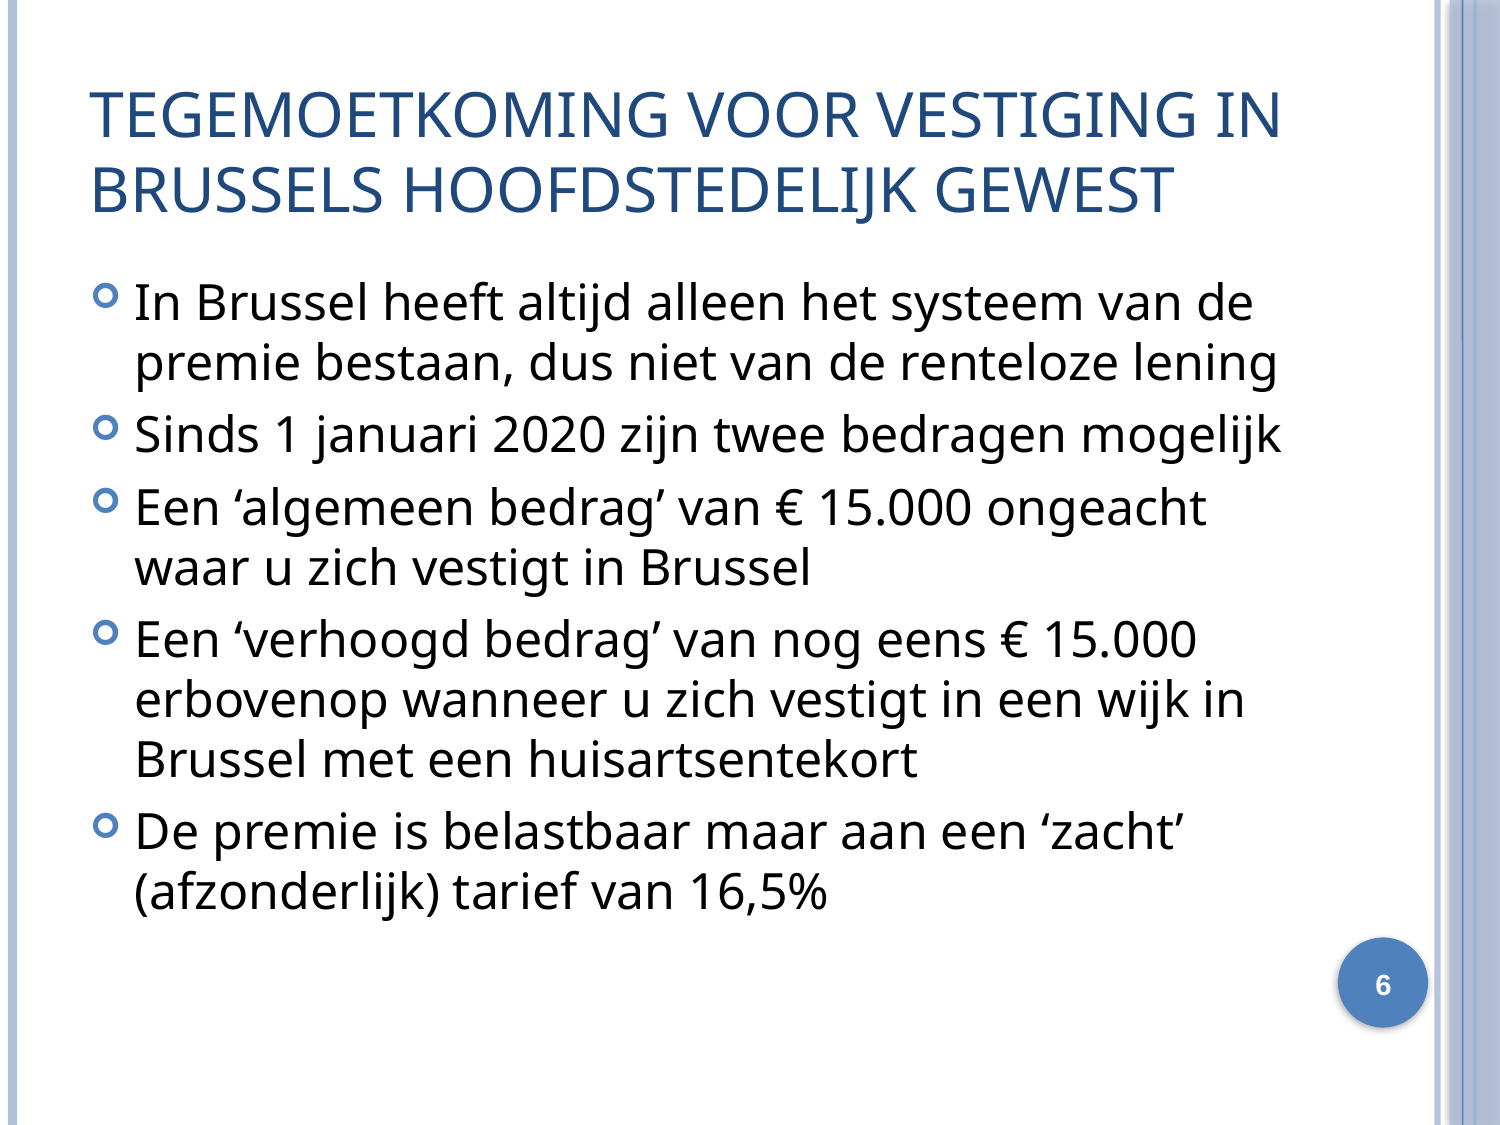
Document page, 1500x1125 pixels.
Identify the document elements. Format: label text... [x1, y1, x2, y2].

title Tegemoetkoming voor vestiging in Brussels hoofdstedelijk gewest [75, 45, 1300, 233]
list In Brussel heeft altijd alleen het systeem van de premie bestaan, dus niet van de renteloze lening Sinds 1 januari 2020 zijn twee bedragen mogelijk Een ‘algemeen bedrag’ van € 15.000 ongeacht waar u zich vestigt in Brussel Een ‘verhoogd bedrag’ van nog eens € 15.000 erbovenop wanneer u zich vestigt in een wijk in Brussel met een huisartsentekort De premie is belastbaar maar aan een ‘zacht’ (afzonderlijk) tarief van 16,5% [74, 262, 1301, 1063]
slide_number 6 [1333, 940, 1434, 1026]
